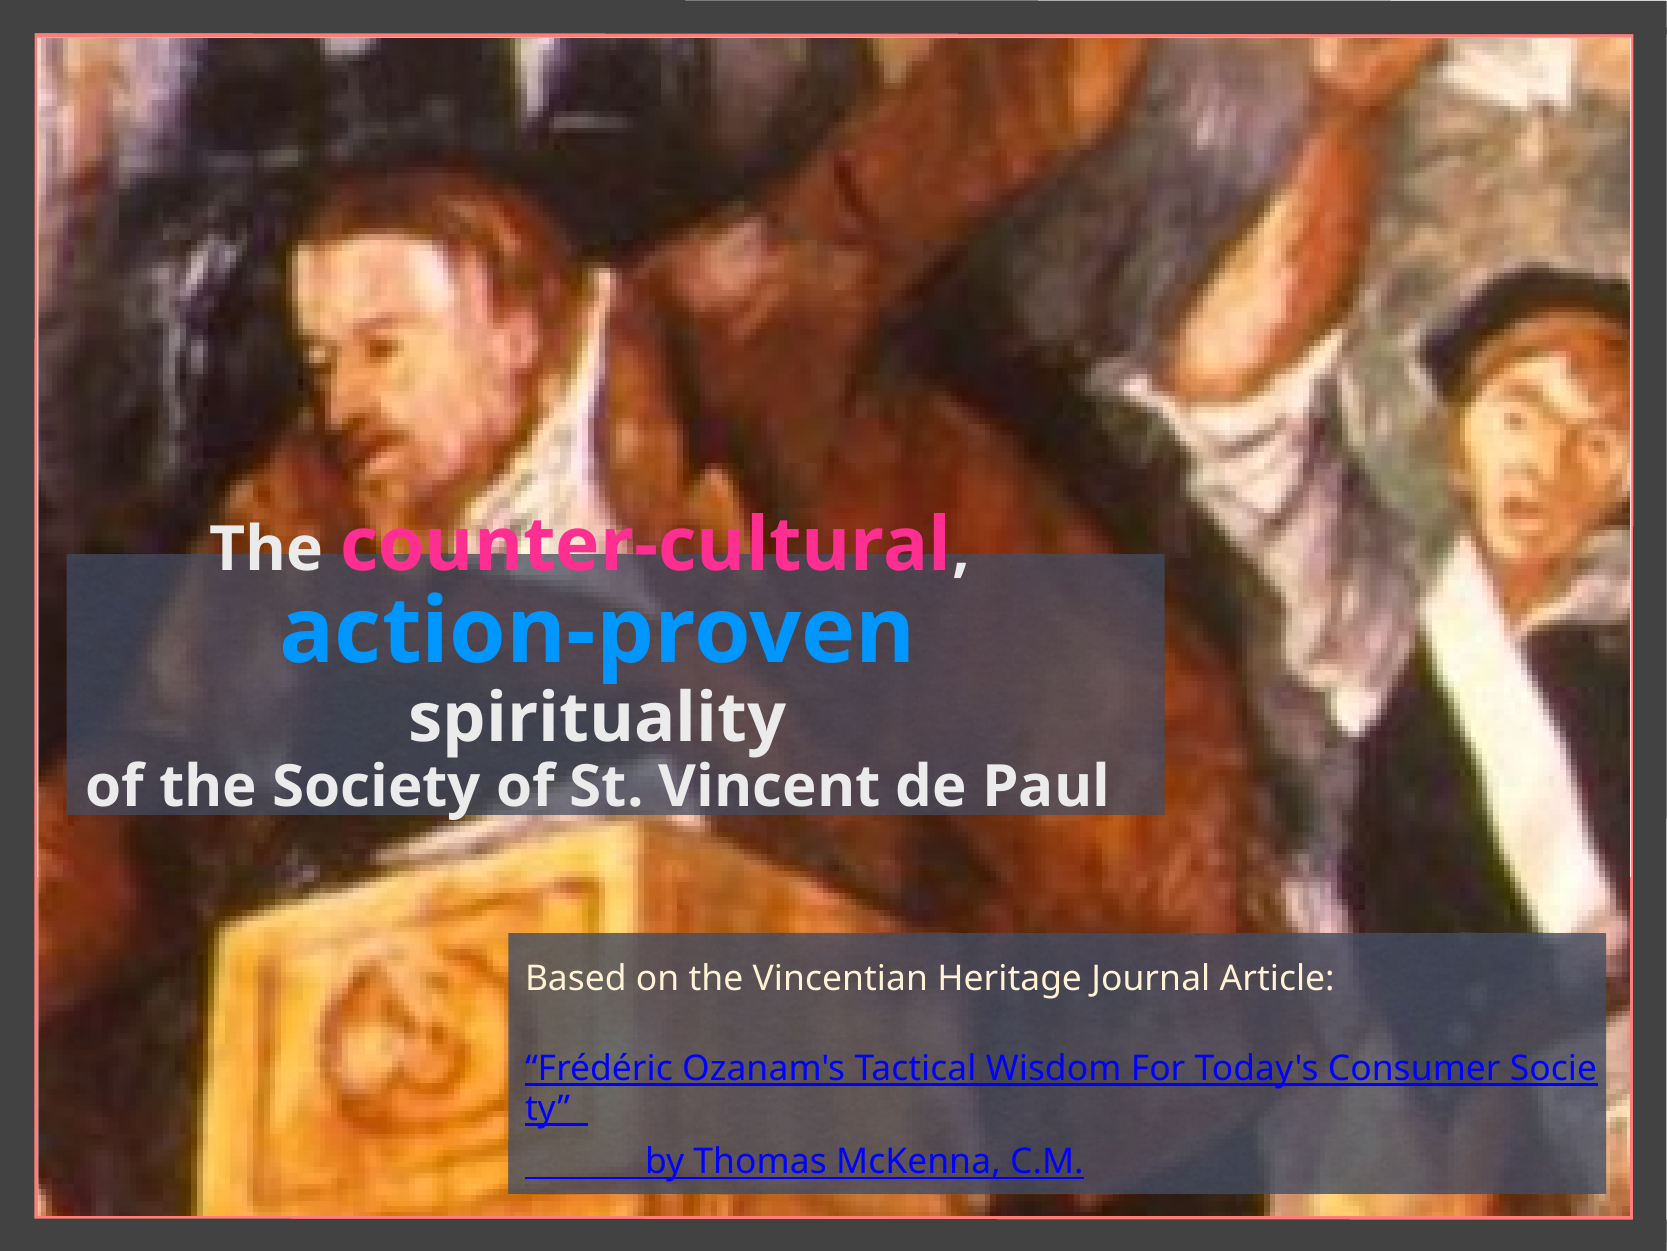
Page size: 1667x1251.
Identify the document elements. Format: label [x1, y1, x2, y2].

picture [38, 38, 1631, 1216]
